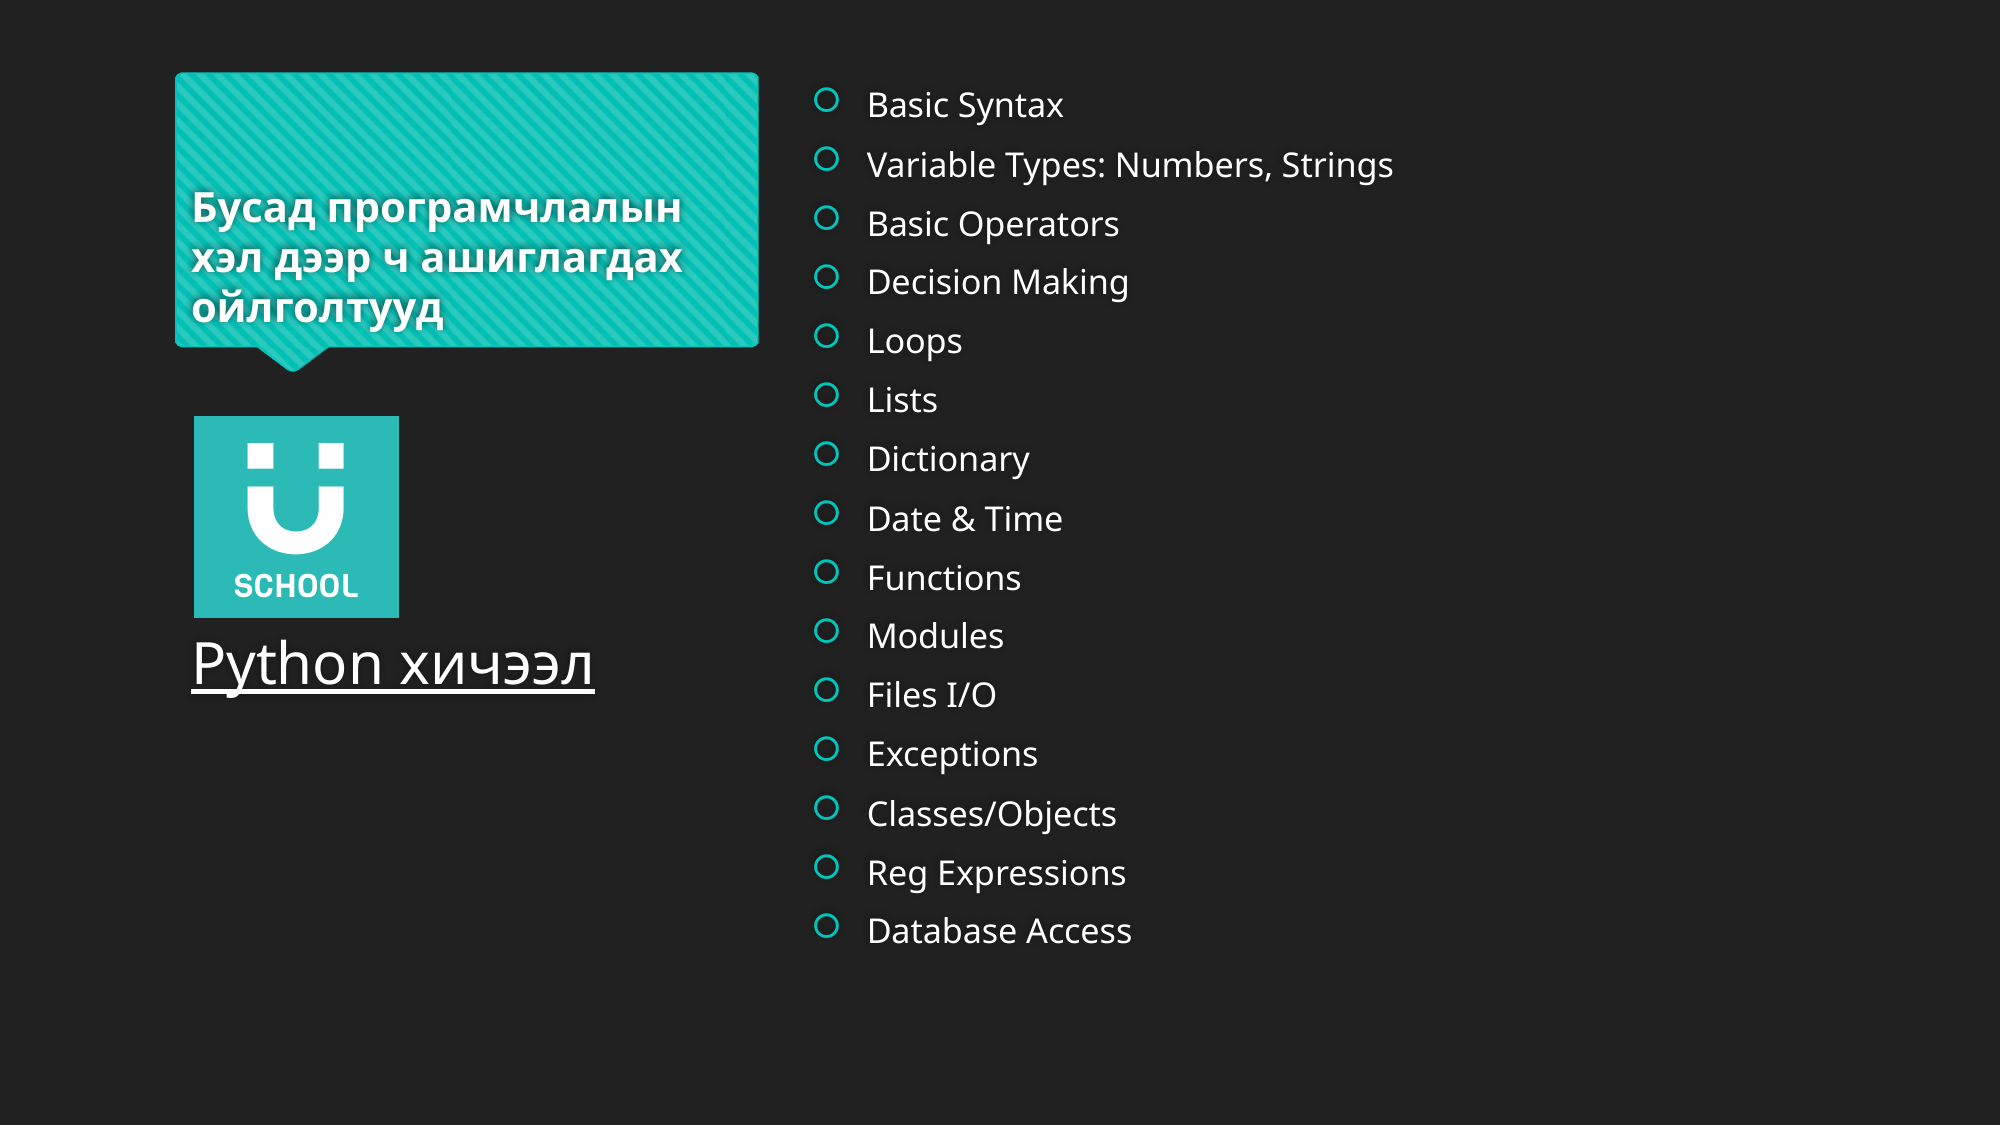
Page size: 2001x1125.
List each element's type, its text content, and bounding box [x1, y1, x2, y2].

title Бусад програмчлалын хэл дээр ч ашиглагдах ойлголтууд [176, 73, 758, 339]
picture [193, 416, 400, 619]
list Basic Syntax Variable Types: Numbers, Strings Basic Operators Decision Making Loops Lists Dictionary Date & Time Functions Modules Files I/O Exceptions Classes/Objects Reg Expressions Database Access [796, 73, 1823, 962]
list Python хичээл [176, 370, 758, 962]
